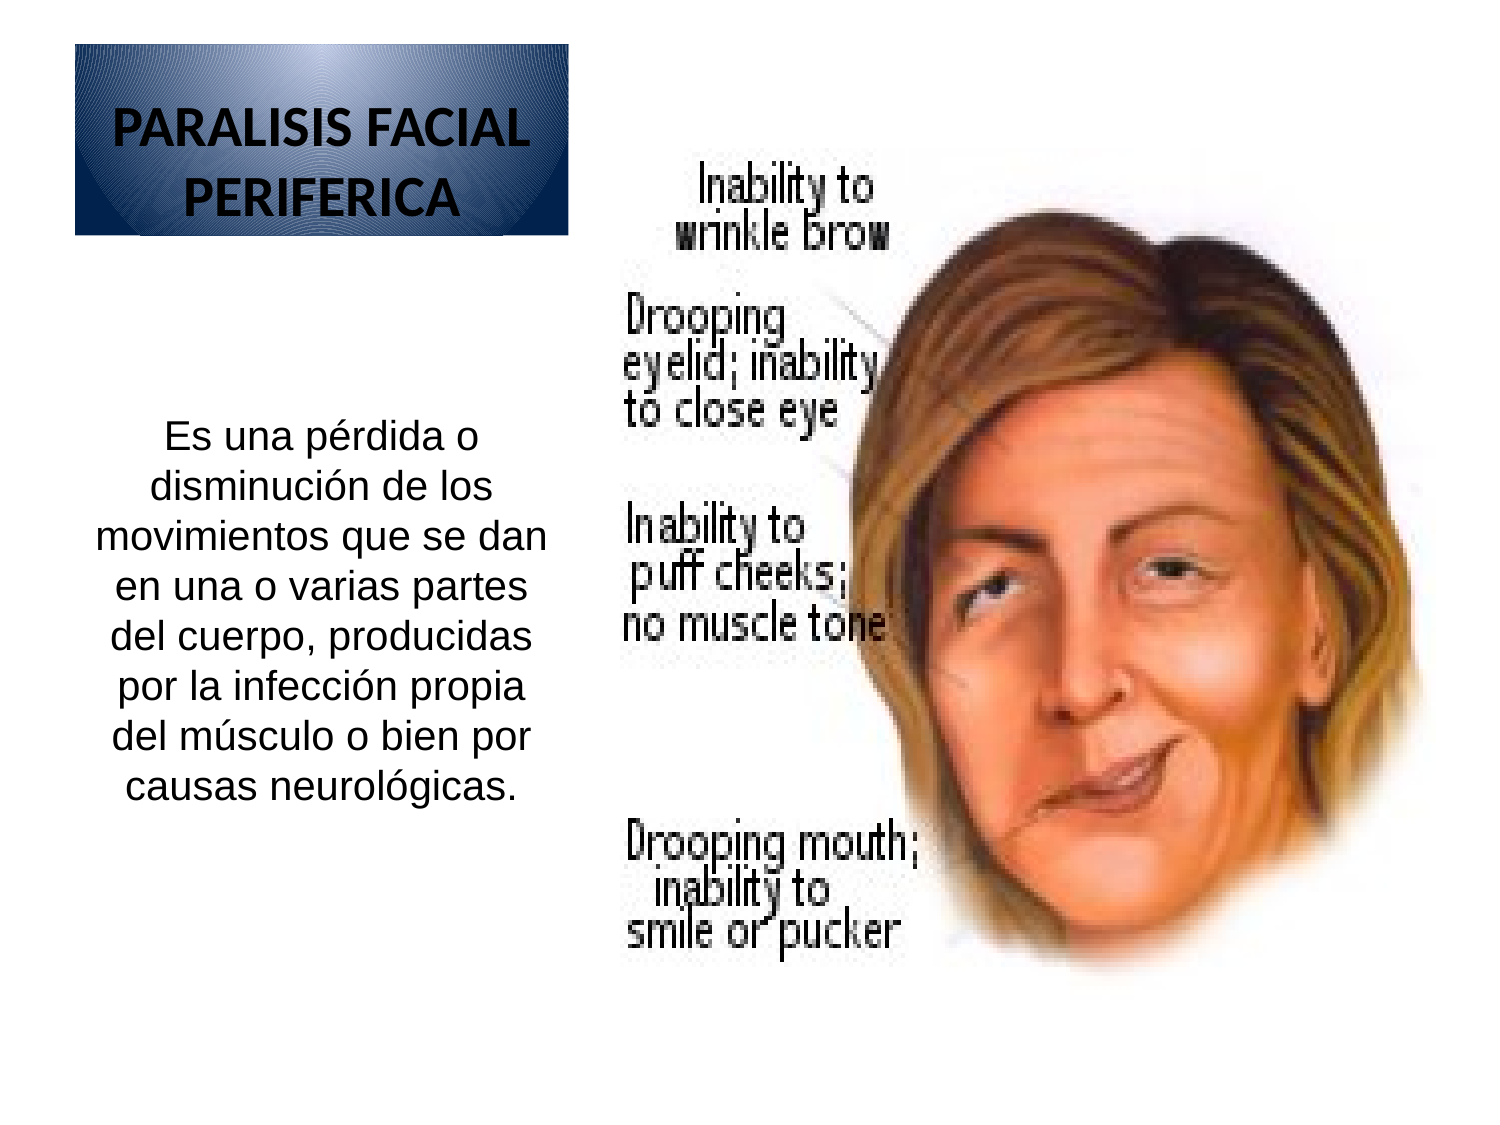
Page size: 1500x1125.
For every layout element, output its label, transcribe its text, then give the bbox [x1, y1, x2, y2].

title PARALISIS FACIAL PERIFERICA [75, 44, 569, 235]
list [619, 148, 1436, 1000]
list Es una pérdida o disminución de los movimientos que se dan en una o varias partes del cuerpo, producidas por la infección propia del músculo o bien por causas neurológicas. [75, 235, 569, 1005]
